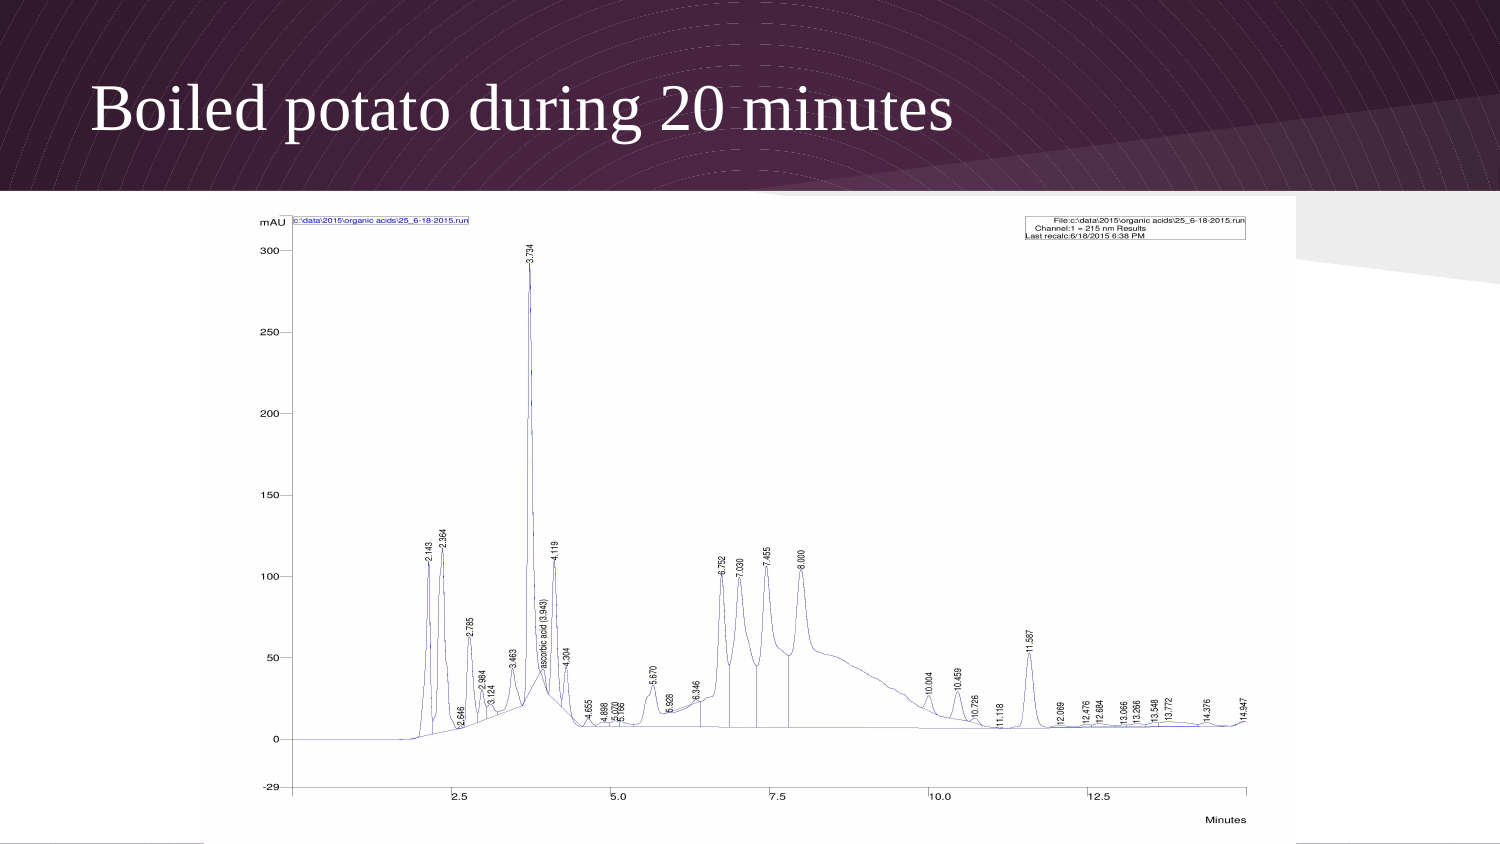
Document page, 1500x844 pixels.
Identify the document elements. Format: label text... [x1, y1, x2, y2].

picture [203, 196, 1297, 844]
title Boiled potato during 20 minutes [75, 33, 1425, 175]
